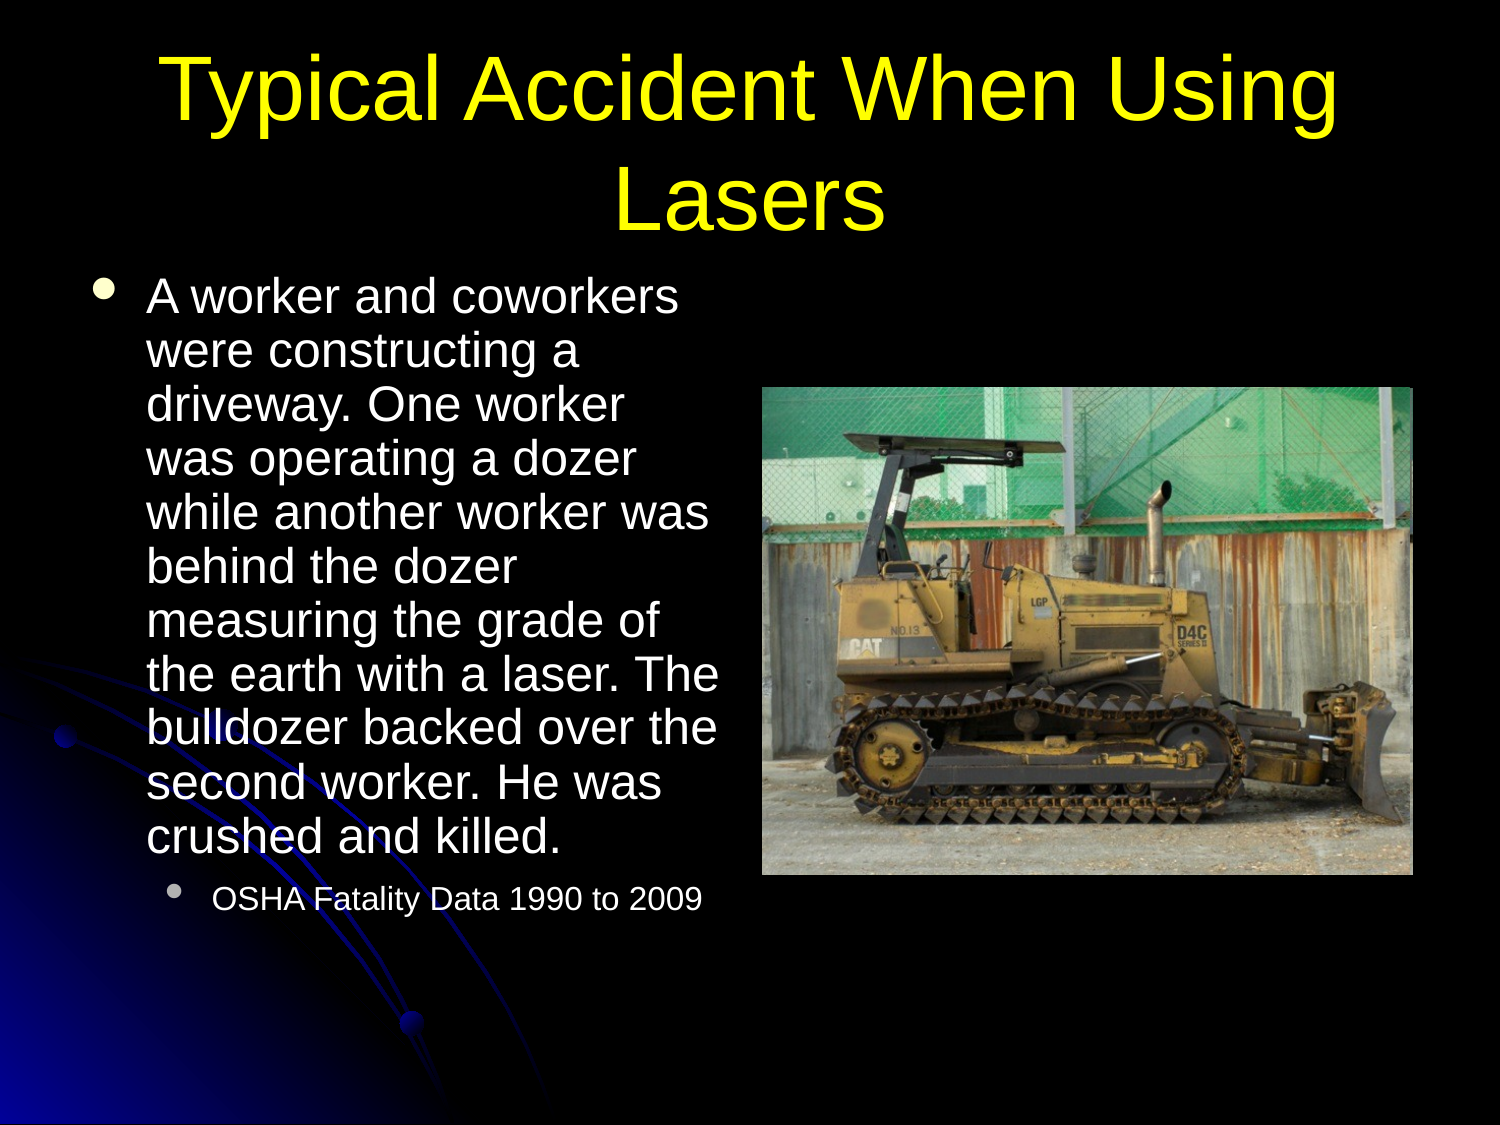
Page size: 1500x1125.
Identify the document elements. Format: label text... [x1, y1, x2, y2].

title Typical Accident When Using Lasers [75, 45, 1425, 233]
picture [762, 387, 1413, 875]
list A worker and coworkers were constructing a driveway. One worker was operating a dozer while another worker was behind the dozer measuring the grade of the earth with a laser. The bulldozer backed over the second worker. He was crushed and killed. OSHA Fatality Data 1990 to 2009 [74, 262, 737, 1006]
